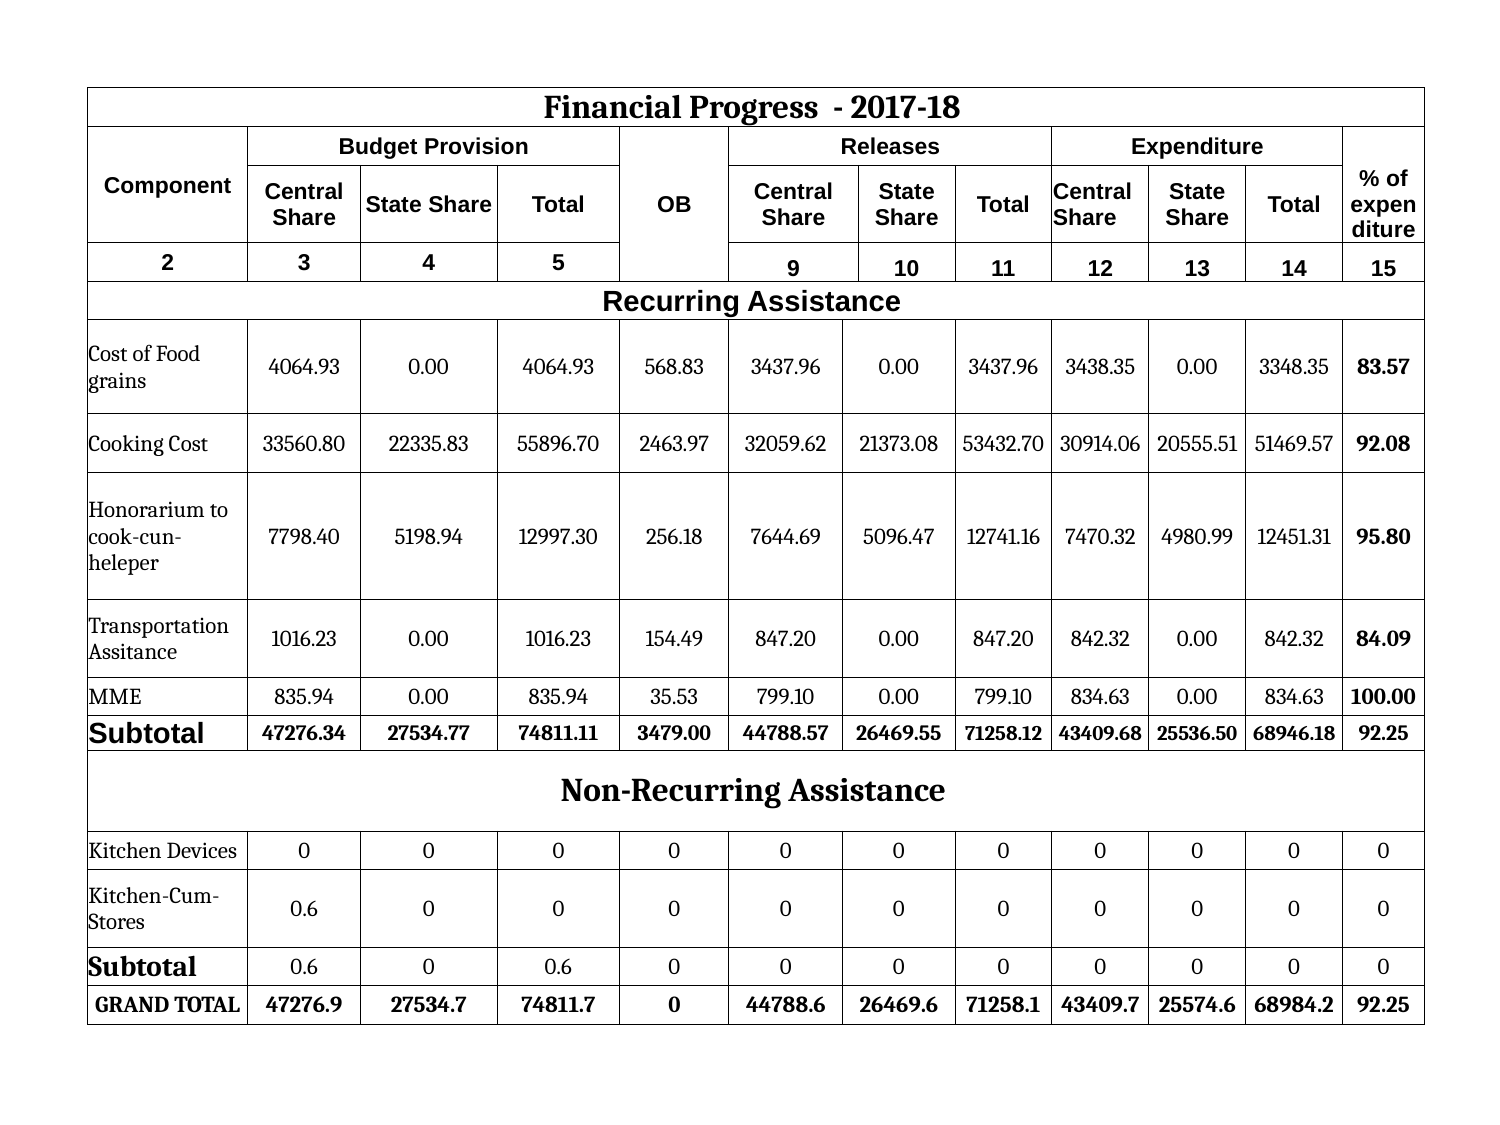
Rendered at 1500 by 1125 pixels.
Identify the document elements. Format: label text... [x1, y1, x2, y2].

table_cell 21373.08 [843, 414, 955, 472]
table_cell 842.32 [1246, 600, 1342, 677]
table_cell 0 [620, 870, 728, 947]
table_cell 0 [956, 870, 1051, 947]
table_cell 0.00 [843, 320, 955, 413]
table_cell 11 [956, 243, 1051, 281]
table_cell 83.57 [1343, 320, 1424, 413]
table_cell 25536.50 [1149, 716, 1245, 750]
table_cell 799.10 [729, 678, 842, 715]
table_cell 100.00 [1343, 678, 1424, 715]
table_cell Cost of Food grains [88, 320, 247, 413]
table_cell Releases [729, 127, 1051, 165]
table_cell 20555.51 [1149, 414, 1245, 472]
table_cell 1016.23 [498, 600, 619, 677]
table_cell 12741.16 [956, 473, 1051, 599]
table_cell 12 [1052, 243, 1148, 281]
table_cell 0 [956, 832, 1051, 869]
table_cell Kitchen-Cum-Stores [88, 870, 247, 947]
table_cell 51469.57 [1246, 414, 1342, 472]
table_cell MME [88, 678, 247, 715]
table_cell Honorarium to cook-cun-heleper [88, 473, 247, 599]
table_cell State Share [859, 166, 955, 242]
table_cell 842.32 [1052, 600, 1148, 677]
table_cell 834.63 [1052, 678, 1148, 715]
table_cell 68984.2 [1246, 986, 1342, 1024]
table_cell 55896.70 [498, 414, 619, 472]
table_cell 3 [248, 243, 360, 281]
table_cell 0.00 [843, 600, 955, 677]
table_cell Central Share [1052, 166, 1148, 242]
table_cell 835.94 [498, 678, 619, 715]
table_cell 71258.12 [956, 716, 1051, 750]
table_cell 44788.57 [729, 716, 842, 750]
table_cell 35.53 [620, 678, 728, 715]
table_cell 835.94 [248, 678, 360, 715]
table_cell 0 [729, 832, 842, 869]
table_cell Central Share [729, 166, 858, 242]
table_cell State Share [1149, 166, 1245, 242]
table_cell OB [620, 127, 728, 281]
table_cell 0 [248, 832, 360, 869]
table_cell 0 [956, 948, 1051, 985]
table_cell 71258.1 [956, 986, 1051, 1024]
table_cell 92.25 [1343, 986, 1424, 1024]
table_cell 0 [1149, 832, 1245, 869]
table_cell Recurring Assistance [88, 282, 1424, 319]
table_cell Non-Recurring Assistance [88, 751, 1424, 831]
table_cell 0.6 [248, 870, 360, 947]
table_cell 33560.80 [248, 414, 360, 472]
table_cell Subtotal [88, 716, 247, 750]
table_cell 27534.77 [361, 716, 497, 750]
table_cell 0 [1343, 870, 1424, 947]
table_cell 10 [859, 243, 955, 281]
table_cell 0 [1052, 832, 1148, 869]
table_cell 1016.23 [248, 600, 360, 677]
table_cell 0 [361, 948, 497, 985]
table_cell 0.00 [361, 678, 497, 715]
table_cell 568.83 [620, 320, 728, 413]
table_cell 0 [498, 870, 619, 947]
table_cell 5096.47 [843, 473, 955, 599]
table_cell 3437.96 [956, 320, 1051, 413]
table_cell % of expenditure [1343, 127, 1424, 242]
table_cell 7644.69 [729, 473, 842, 599]
table_cell 0.00 [361, 600, 497, 677]
table_cell 95.80 [1343, 473, 1424, 599]
table_cell Total [956, 166, 1051, 242]
table_cell Component [88, 127, 247, 242]
table_cell 3348.35 [1246, 320, 1342, 413]
table_cell 4 [361, 243, 497, 281]
table_cell 0.00 [361, 320, 497, 413]
table_cell 14 [1246, 243, 1342, 281]
table_cell GRAND TOTAL [88, 986, 247, 1024]
table_cell Kitchen Devices [88, 832, 247, 869]
table_cell 256.18 [620, 473, 728, 599]
table_cell 7470.32 [1052, 473, 1148, 599]
table_header Financial Progress - 2017-18 [88, 88, 1424, 126]
table_cell 47276.34 [248, 716, 360, 750]
table_cell 92.08 [1343, 414, 1424, 472]
table_cell 26469.55 [843, 716, 955, 750]
table_cell 0 [620, 986, 728, 1024]
table_cell 3438.35 [1052, 320, 1148, 413]
table_cell 2463.97 [620, 414, 728, 472]
table_cell 27534.7 [361, 986, 497, 1024]
table_cell 0 [1246, 870, 1342, 947]
table_cell 74811.11 [498, 716, 619, 750]
table_cell 0 [361, 832, 497, 869]
table_cell 3479.00 [620, 716, 728, 750]
table_cell 7798.40 [248, 473, 360, 599]
table_cell 0.00 [1149, 678, 1245, 715]
table_cell 0 [620, 948, 728, 985]
table_cell 3437.96 [729, 320, 842, 413]
table_cell 847.20 [956, 600, 1051, 677]
table_cell 0 [843, 870, 955, 947]
table_cell Total [498, 166, 619, 242]
table_cell 0.00 [1149, 600, 1245, 677]
table_cell 43409.7 [1052, 986, 1148, 1024]
table_cell 0 [1343, 832, 1424, 869]
table_cell 4064.93 [248, 320, 360, 413]
table_cell 0 [729, 948, 842, 985]
table_cell 26469.6 [843, 986, 955, 1024]
table_cell 0 [498, 832, 619, 869]
table_cell 0 [1149, 948, 1245, 985]
table_cell 84.09 [1343, 600, 1424, 677]
table_cell 5198.94 [361, 473, 497, 599]
table_cell Cooking Cost [88, 414, 247, 472]
table_cell 25574.6 [1149, 986, 1245, 1024]
table_cell 4064.93 [498, 320, 619, 413]
table_cell 154.49 [620, 600, 728, 677]
table_cell 0 [843, 832, 955, 869]
table_cell 0 [1052, 870, 1148, 947]
table_cell 12451.31 [1246, 473, 1342, 599]
table_cell 799.10 [956, 678, 1051, 715]
table_cell Expenditure [1052, 127, 1342, 165]
table_cell 0 [1149, 870, 1245, 947]
table_cell 0.6 [248, 948, 360, 985]
table_cell 12997.30 [498, 473, 619, 599]
table_cell 0 [620, 832, 728, 869]
table_cell 2 [88, 243, 247, 281]
table_cell 47276.9 [248, 986, 360, 1024]
table_cell 5 [498, 243, 619, 281]
table_cell Central Share [248, 166, 360, 242]
table_cell 0.6 [498, 948, 619, 985]
table_cell 13 [1149, 243, 1245, 281]
table_cell Total [1246, 166, 1342, 242]
table_cell 0 [729, 870, 842, 947]
table_cell 92.25 [1343, 716, 1424, 750]
table_cell Subtotal [88, 948, 247, 985]
table_cell 0 [1246, 948, 1342, 985]
table_cell 9 [729, 243, 858, 281]
table_cell 22335.83 [361, 414, 497, 472]
table_cell 15 [1343, 243, 1424, 281]
table_cell 44788.6 [729, 986, 842, 1024]
table_cell 0 [1246, 832, 1342, 869]
table_cell 68946.18 [1246, 716, 1342, 750]
table_cell 0.00 [1149, 320, 1245, 413]
table_cell 53432.70 [956, 414, 1051, 472]
table_cell 0 [361, 870, 497, 947]
table_cell Transportation Assitance [88, 600, 247, 677]
table_cell State Share [361, 166, 497, 242]
table_cell 834.63 [1246, 678, 1342, 715]
table_cell 0 [1052, 948, 1148, 985]
table_cell Budget Provision [248, 127, 619, 165]
table_cell 74811.7 [498, 986, 619, 1024]
table_cell 30914.06 [1052, 414, 1148, 472]
table_cell 32059.62 [729, 414, 842, 472]
table_cell 0 [843, 948, 955, 985]
table_cell 0 [1343, 948, 1424, 985]
table_cell 0.00 [843, 678, 955, 715]
table_cell 43409.68 [1052, 716, 1148, 750]
table_cell 847.20 [729, 600, 842, 677]
table_cell 4980.99 [1149, 473, 1245, 599]
